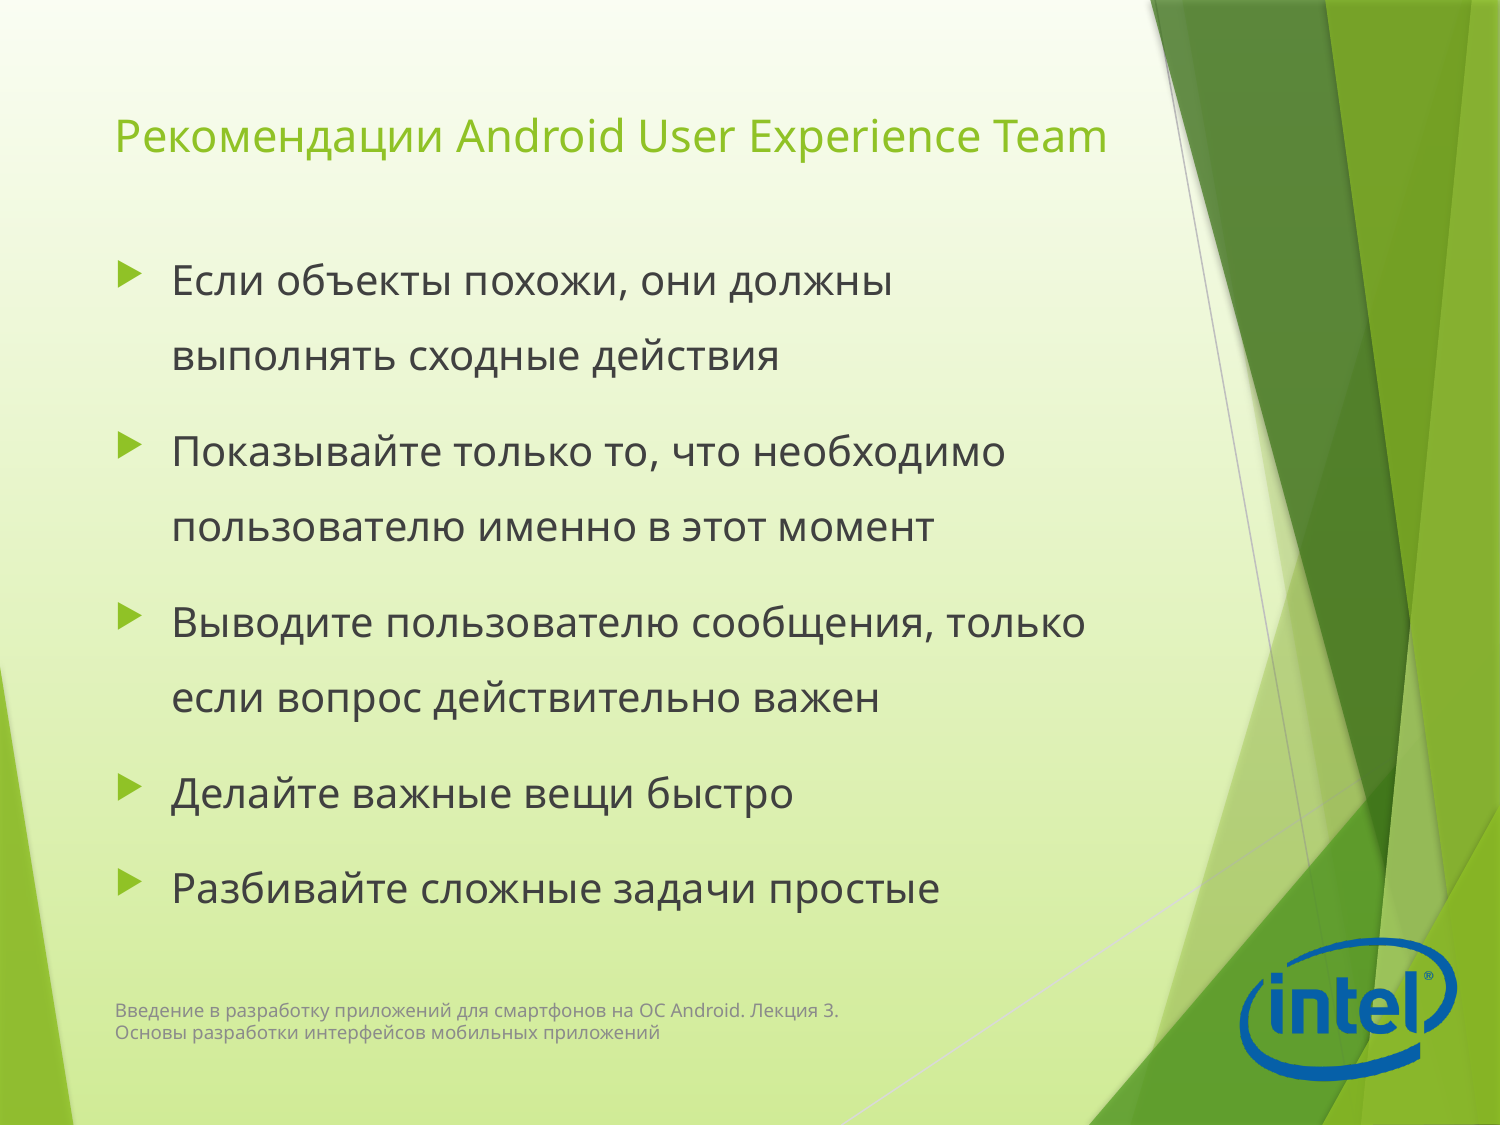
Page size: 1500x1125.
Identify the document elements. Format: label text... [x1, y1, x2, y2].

picture [1195, 893, 1500, 1125]
footer Введение в разработку приложений для смартфонов на ОС Android. Лекция 3. Основы разработки интерфейсов мобильных приложений [99, 991, 859, 1051]
list Если объекты похожи, они должны выполнять сходные действия Показывайте только то, что необходимо пользователю именно в этот момент Выводите пользователю сообщения, только если вопрос действительно важен Делайте важные вещи быстро Разбивайте сложные задачи простые [99, 246, 1142, 991]
title Рекомендации Android User Experience Team [99, 99, 1142, 211]
